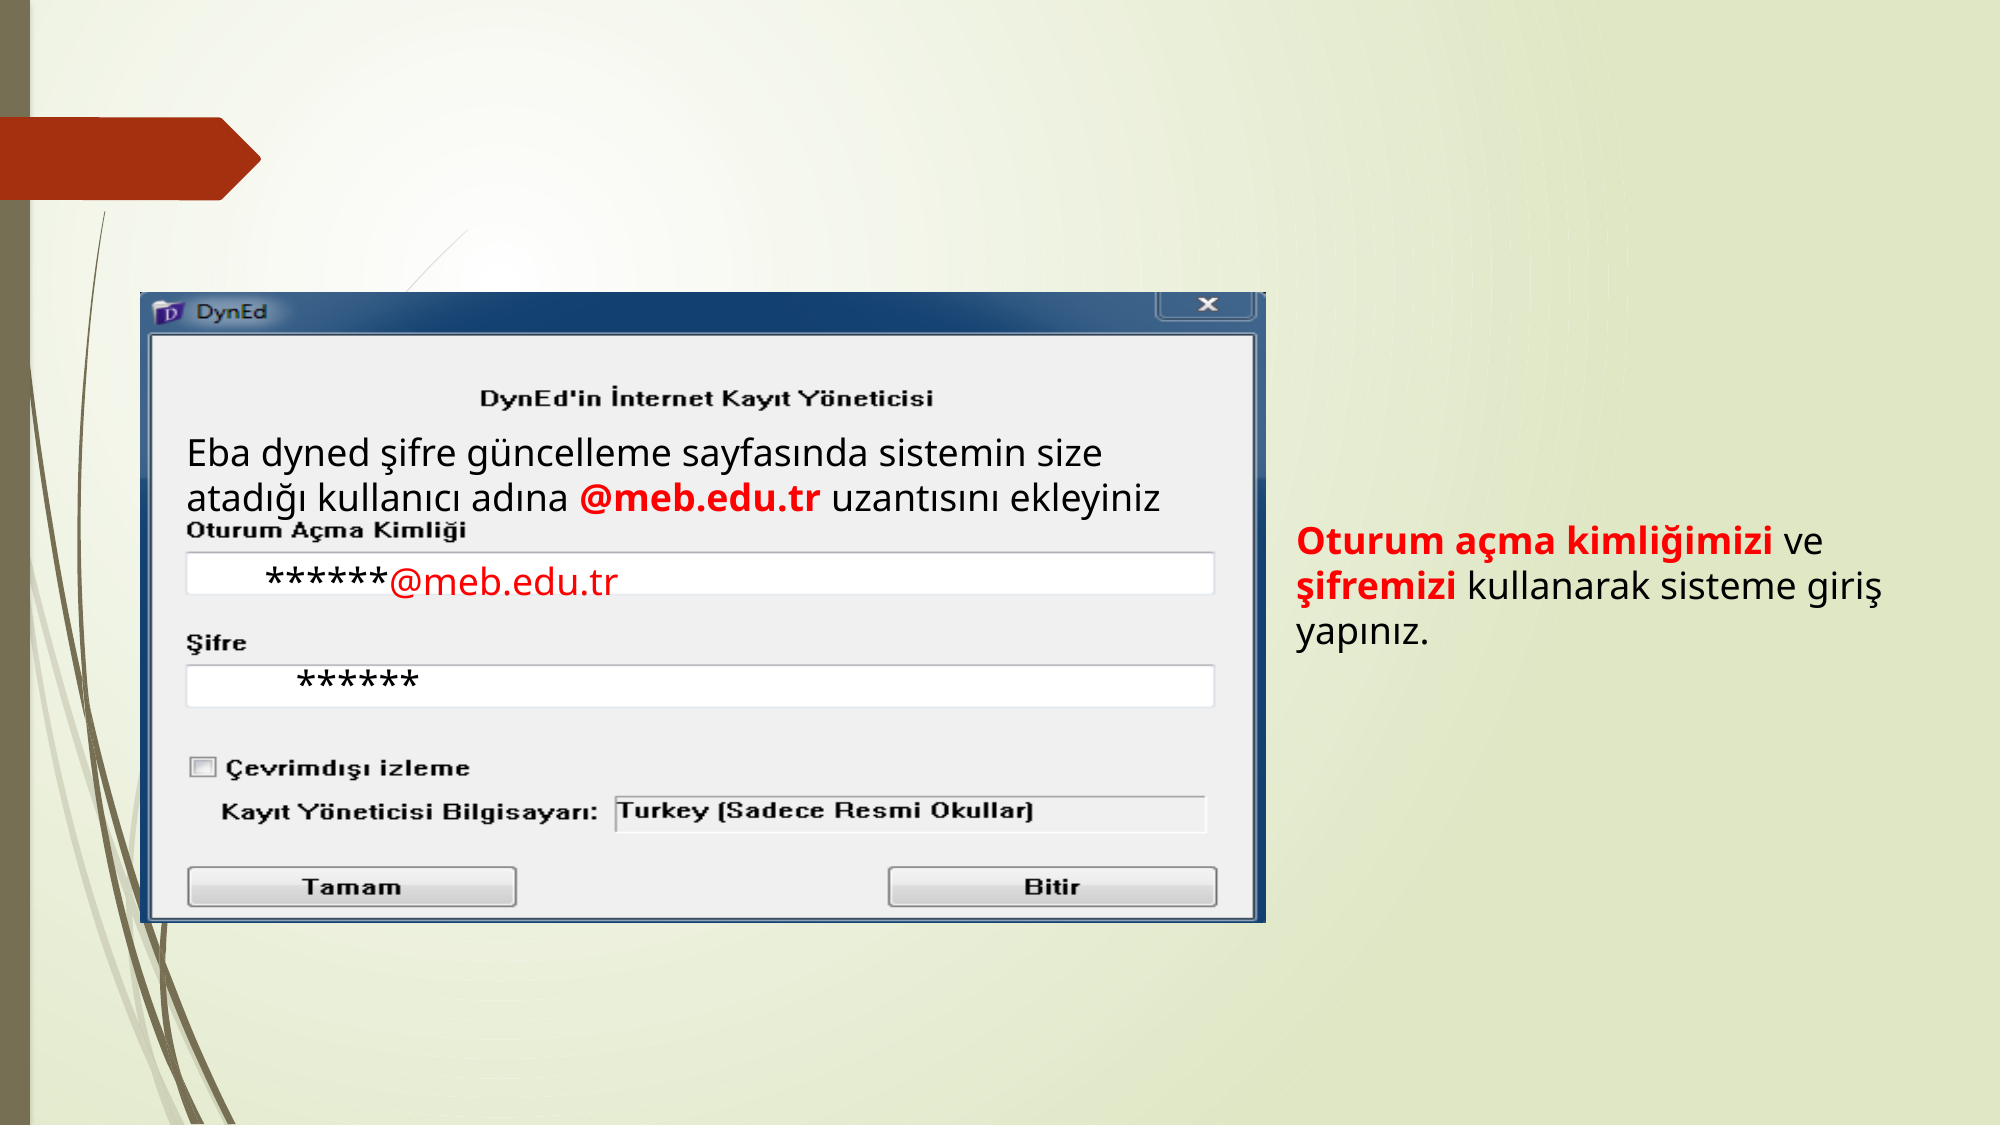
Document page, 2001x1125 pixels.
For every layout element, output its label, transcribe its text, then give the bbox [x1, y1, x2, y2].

text_box Oturum açma kimliğimizi ve şifremizi kullanarak sisteme giriş yapınız. [1281, 509, 1922, 660]
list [140, 292, 1266, 923]
